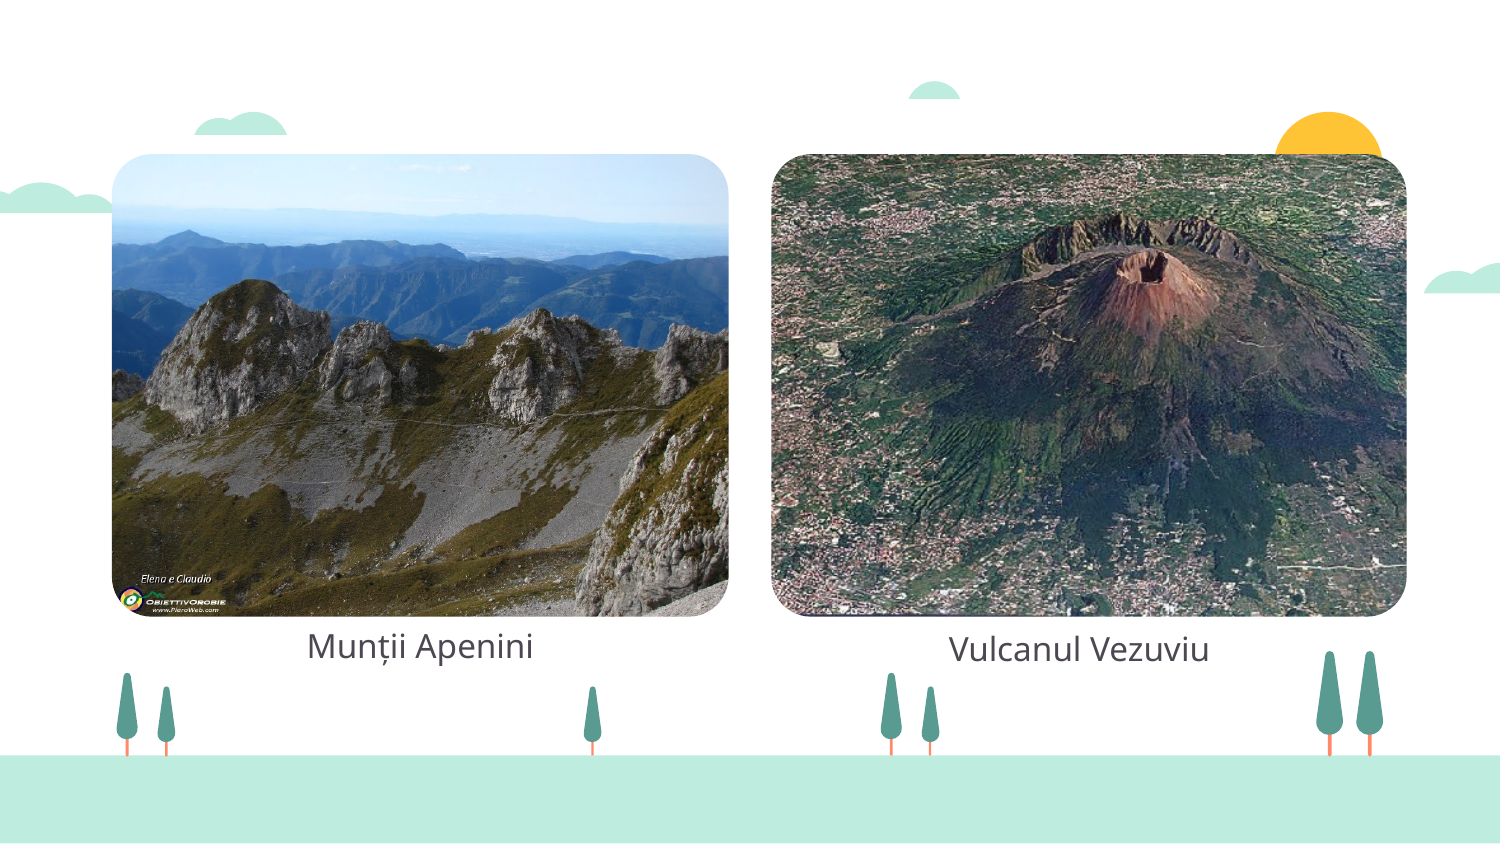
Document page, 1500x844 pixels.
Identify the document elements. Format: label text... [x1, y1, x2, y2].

picture [770, 153, 1407, 617]
text_box Vulcanul Vezuviu [888, 624, 1272, 687]
picture [111, 153, 729, 617]
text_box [1315, 650, 1385, 757]
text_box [115, 672, 177, 757]
text_box Munții Apenini [228, 624, 612, 684]
text_box [1275, 111, 1381, 152]
